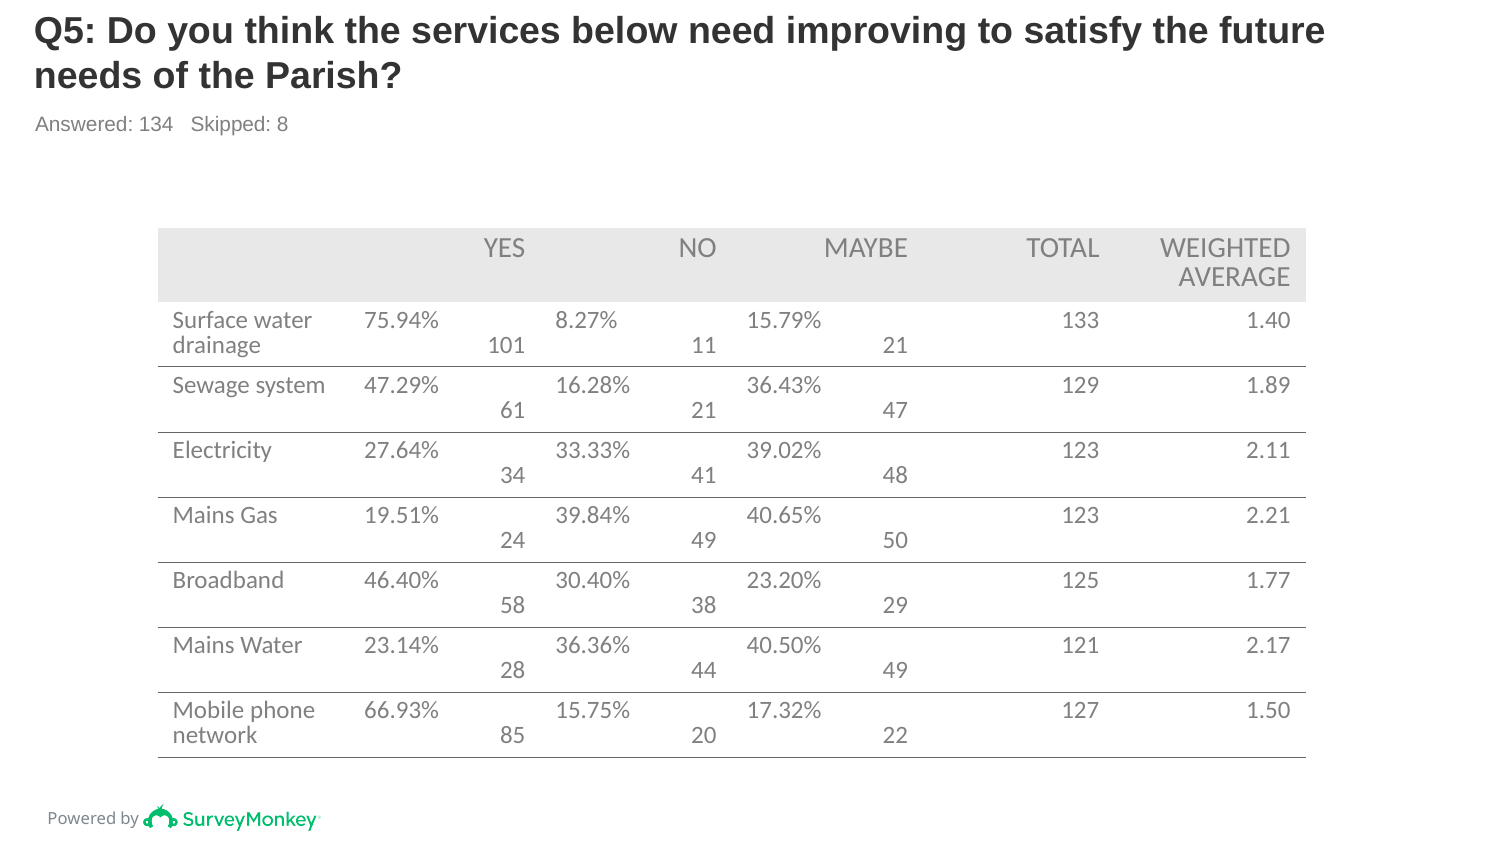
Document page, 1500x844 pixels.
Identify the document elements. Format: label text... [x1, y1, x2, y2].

table_cell 2.17 [1114, 628, 1306, 692]
table_cell 121 [923, 628, 1114, 692]
table_cell 133 [923, 302, 1114, 366]
title Q5: Do you think the services below need improving to satisfy the future needs of the Parish? [18, 13, 1369, 104]
table_cell 30.40% 38 [540, 563, 732, 627]
table_cell 39.84% 49 [540, 498, 732, 562]
table_cell 2.11 [1114, 433, 1306, 497]
table_cell Mobile phone network [158, 693, 349, 757]
table_cell 123 [923, 498, 1114, 562]
table_cell Broadband [158, 563, 349, 627]
list Answered: 134 Skipped: 8 [20, 102, 1371, 143]
table_cell 75.94% 101 [349, 302, 540, 366]
table_cell 17.32% 22 [732, 693, 923, 757]
table_cell 123 [923, 433, 1114, 497]
table_cell 8.27% 11 [540, 302, 732, 366]
table_header WEIGHTED AVERAGE [1114, 228, 1306, 302]
picture [132, 793, 332, 842]
table_cell 15.75% 20 [540, 693, 732, 757]
table_cell 1.89 [1114, 367, 1306, 432]
table_cell 1.40 [1114, 302, 1306, 366]
table_cell 125 [923, 563, 1114, 627]
table_header NO [540, 228, 732, 302]
table_cell 40.50% 49 [732, 628, 923, 692]
table_cell Electricity [158, 433, 349, 497]
table_cell 1.77 [1114, 563, 1306, 627]
table_cell 23.14% 28 [349, 628, 540, 692]
table_cell 36.36% 44 [540, 628, 732, 692]
table_header MAYBE [732, 228, 923, 302]
table_cell 46.40% 58 [349, 563, 540, 627]
table_cell 19.51% 24 [349, 498, 540, 562]
table_cell Mains Gas [158, 498, 349, 562]
table_cell 36.43% 47 [732, 367, 923, 432]
table_cell 129 [923, 367, 1114, 432]
table_header TOTAL [923, 228, 1114, 302]
table_cell 33.33% 41 [540, 433, 732, 497]
table_cell 16.28% 21 [540, 367, 732, 432]
table_cell 1.50 [1114, 693, 1306, 757]
table_cell 27.64% 34 [349, 433, 540, 497]
table_cell 66.93% 85 [349, 693, 540, 757]
table_header [158, 228, 349, 302]
table_cell 39.02% 48 [732, 433, 923, 497]
table_cell Mains Water [158, 628, 349, 692]
table_cell Sewage system [158, 367, 349, 432]
table_cell 40.65% 50 [732, 498, 923, 562]
table_cell 47.29% 61 [349, 367, 540, 432]
table_cell 23.20% 29 [732, 563, 923, 627]
table_cell Surface water drainage [158, 302, 349, 366]
table_cell 15.79% 21 [732, 302, 923, 366]
table_cell 127 [923, 693, 1114, 757]
table_header YES [349, 228, 540, 302]
table_cell 2.21 [1114, 498, 1306, 562]
